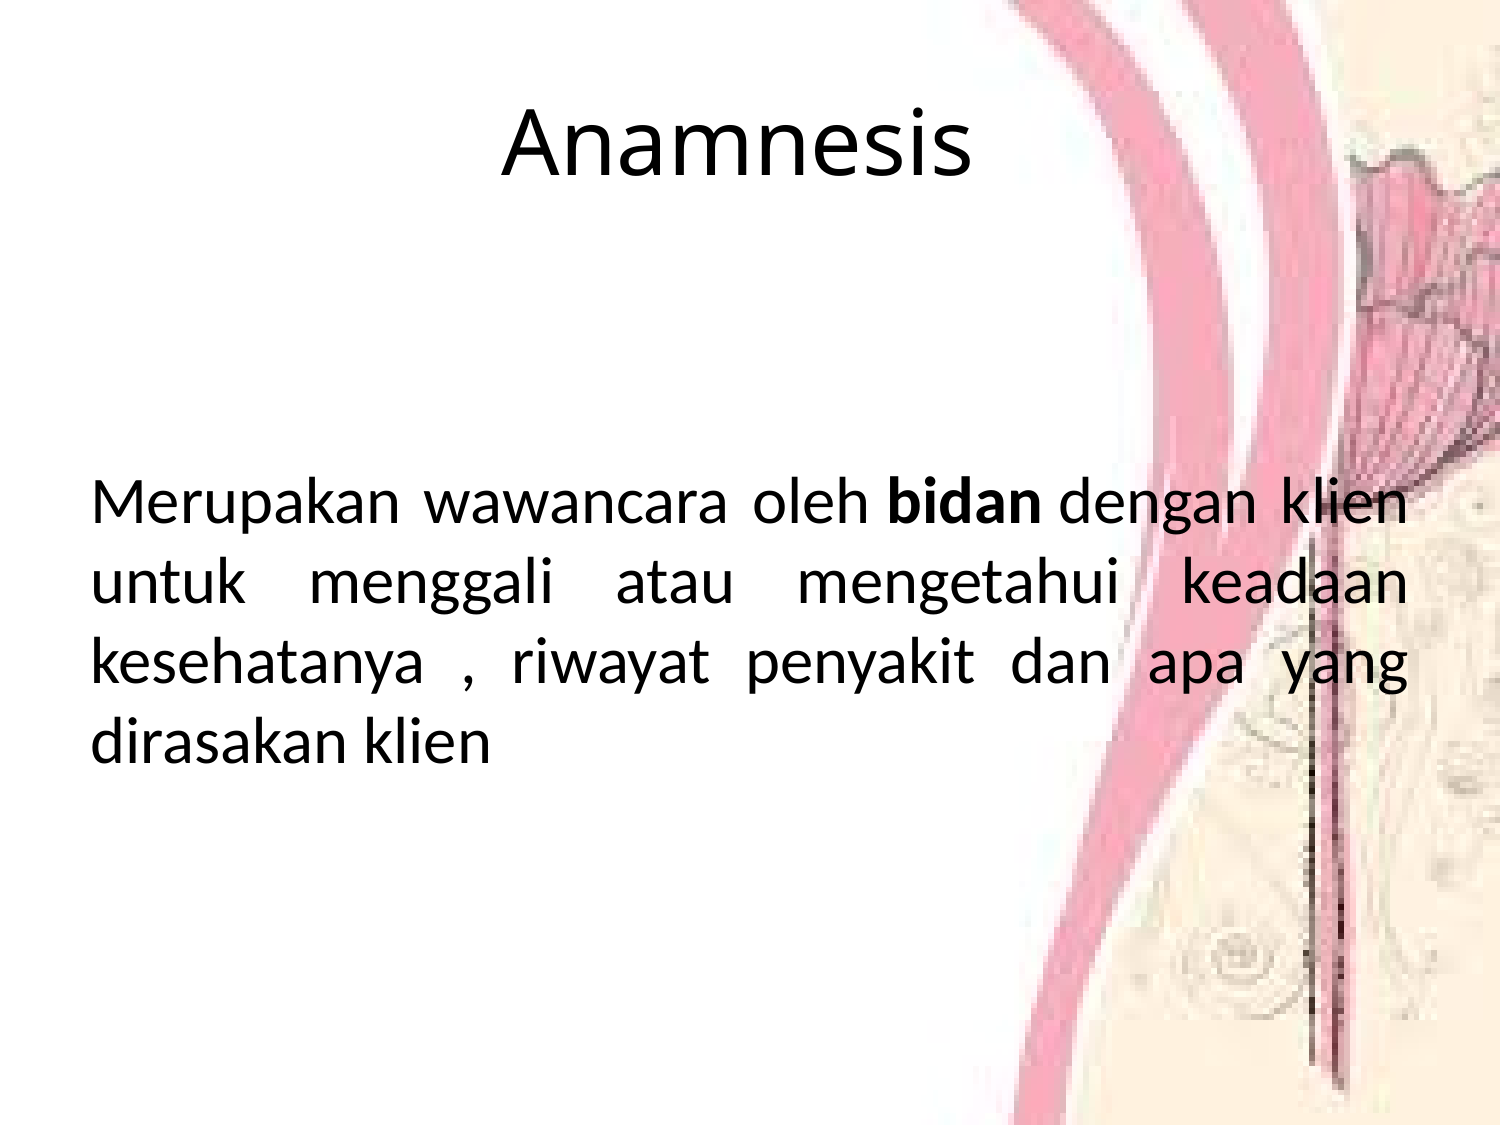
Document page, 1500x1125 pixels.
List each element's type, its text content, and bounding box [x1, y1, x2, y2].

list Merupakan wawancara oleh bidan dengan klien untuk menggali atau mengetahui keadaan kesehatanya , riwayat penyakit dan apa yang dirasakan klien [75, 262, 1425, 1005]
picture [0, 0, 1500, 1125]
title Anamnesis [75, 45, 1425, 233]
